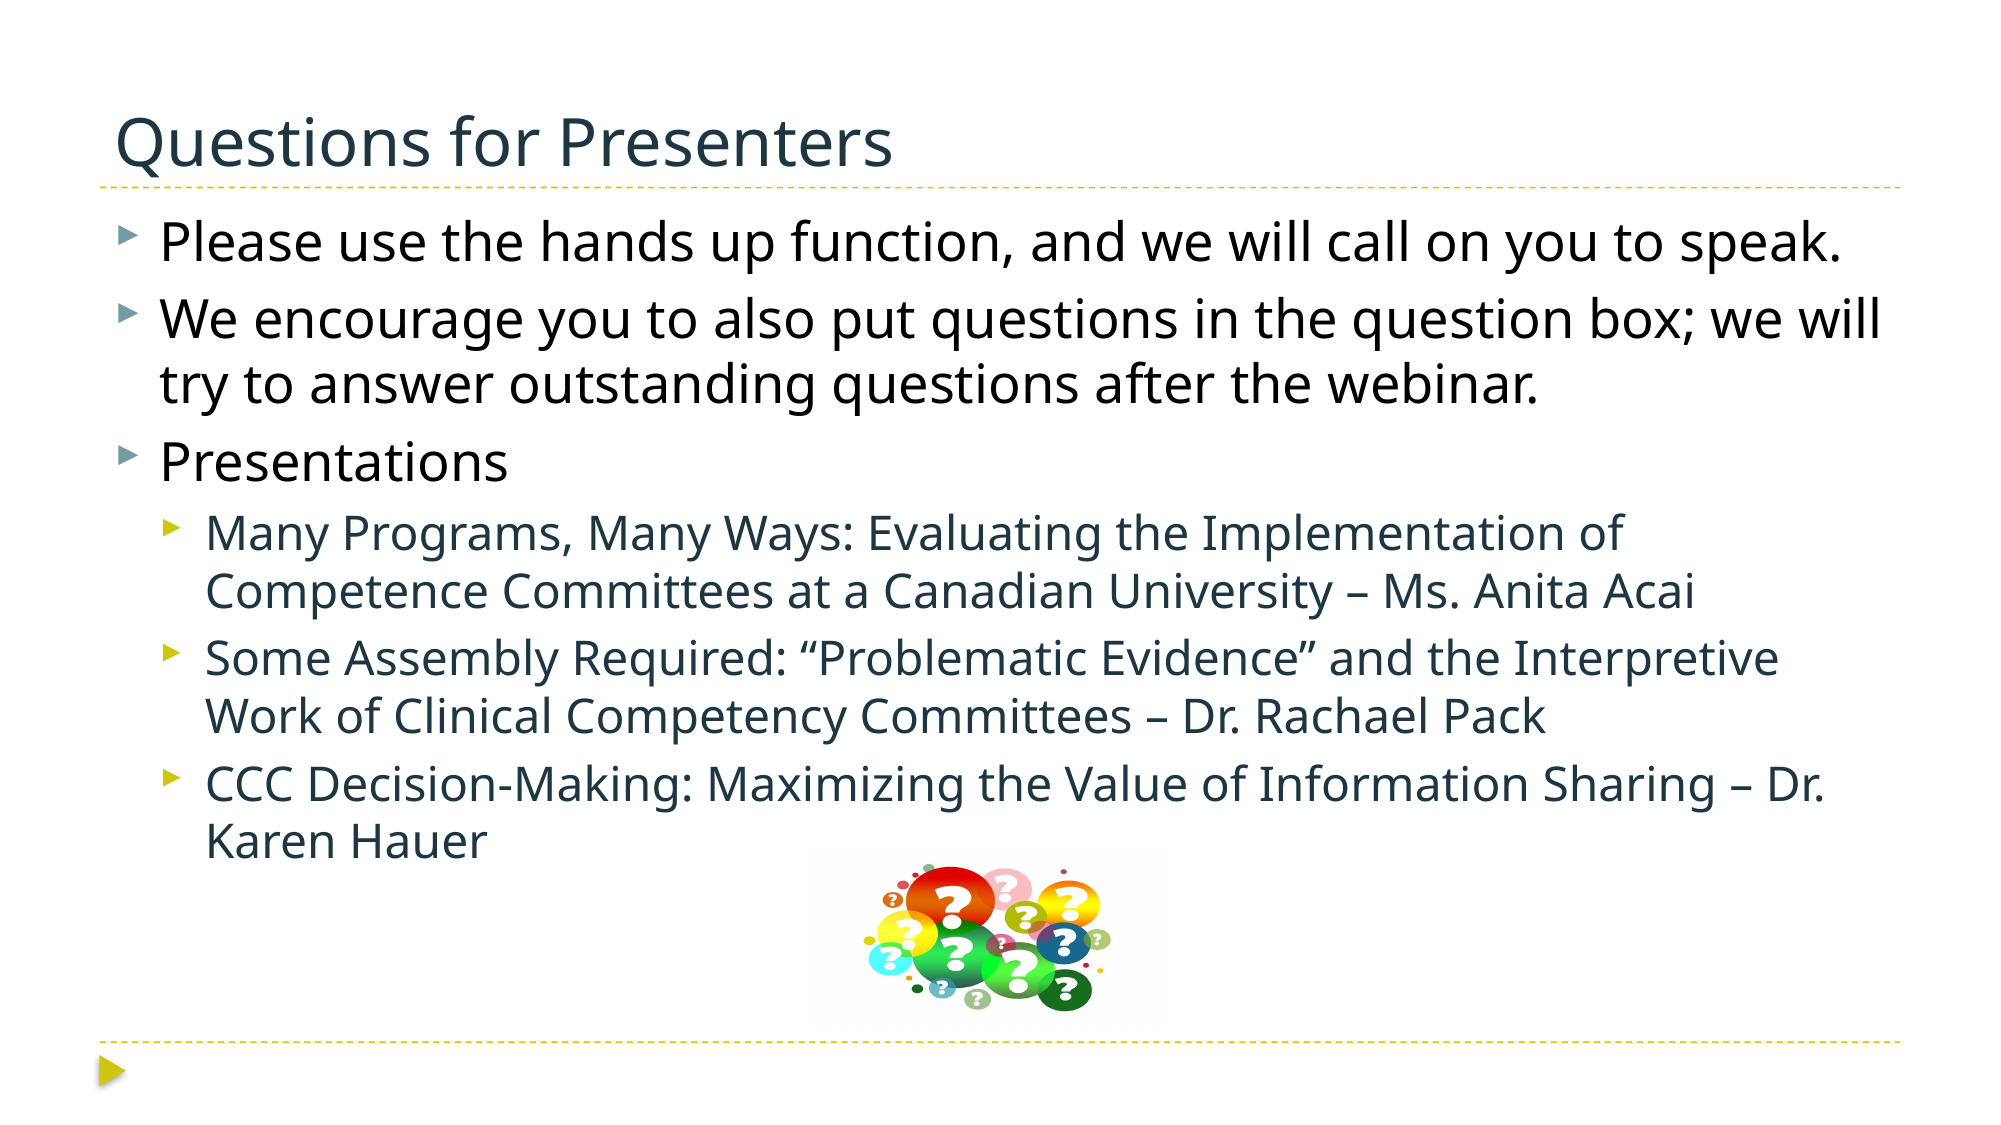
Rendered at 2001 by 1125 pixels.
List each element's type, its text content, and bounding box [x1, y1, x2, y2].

title Questions for Presenters [99, 24, 1900, 188]
list Please use the hands up function, and we will call on you to speak. We encourage you to also put questions in the question box; we will try to answer outstanding questions after the webinar. Presentations Many Programs, Many Ways: Evaluating the Implementation of Competence Committees at a Canadian University – Ms. Anita Acai Some Assembly Required: “Problematic Evidence” and the Interpretive Work of Clinical Competency Committees – Dr. Rachael Pack CCC Decision-Making: Maximizing the Value of Information Sharing – Dr. Karen Hauer [99, 200, 1900, 1010]
picture [809, 845, 1166, 1029]
